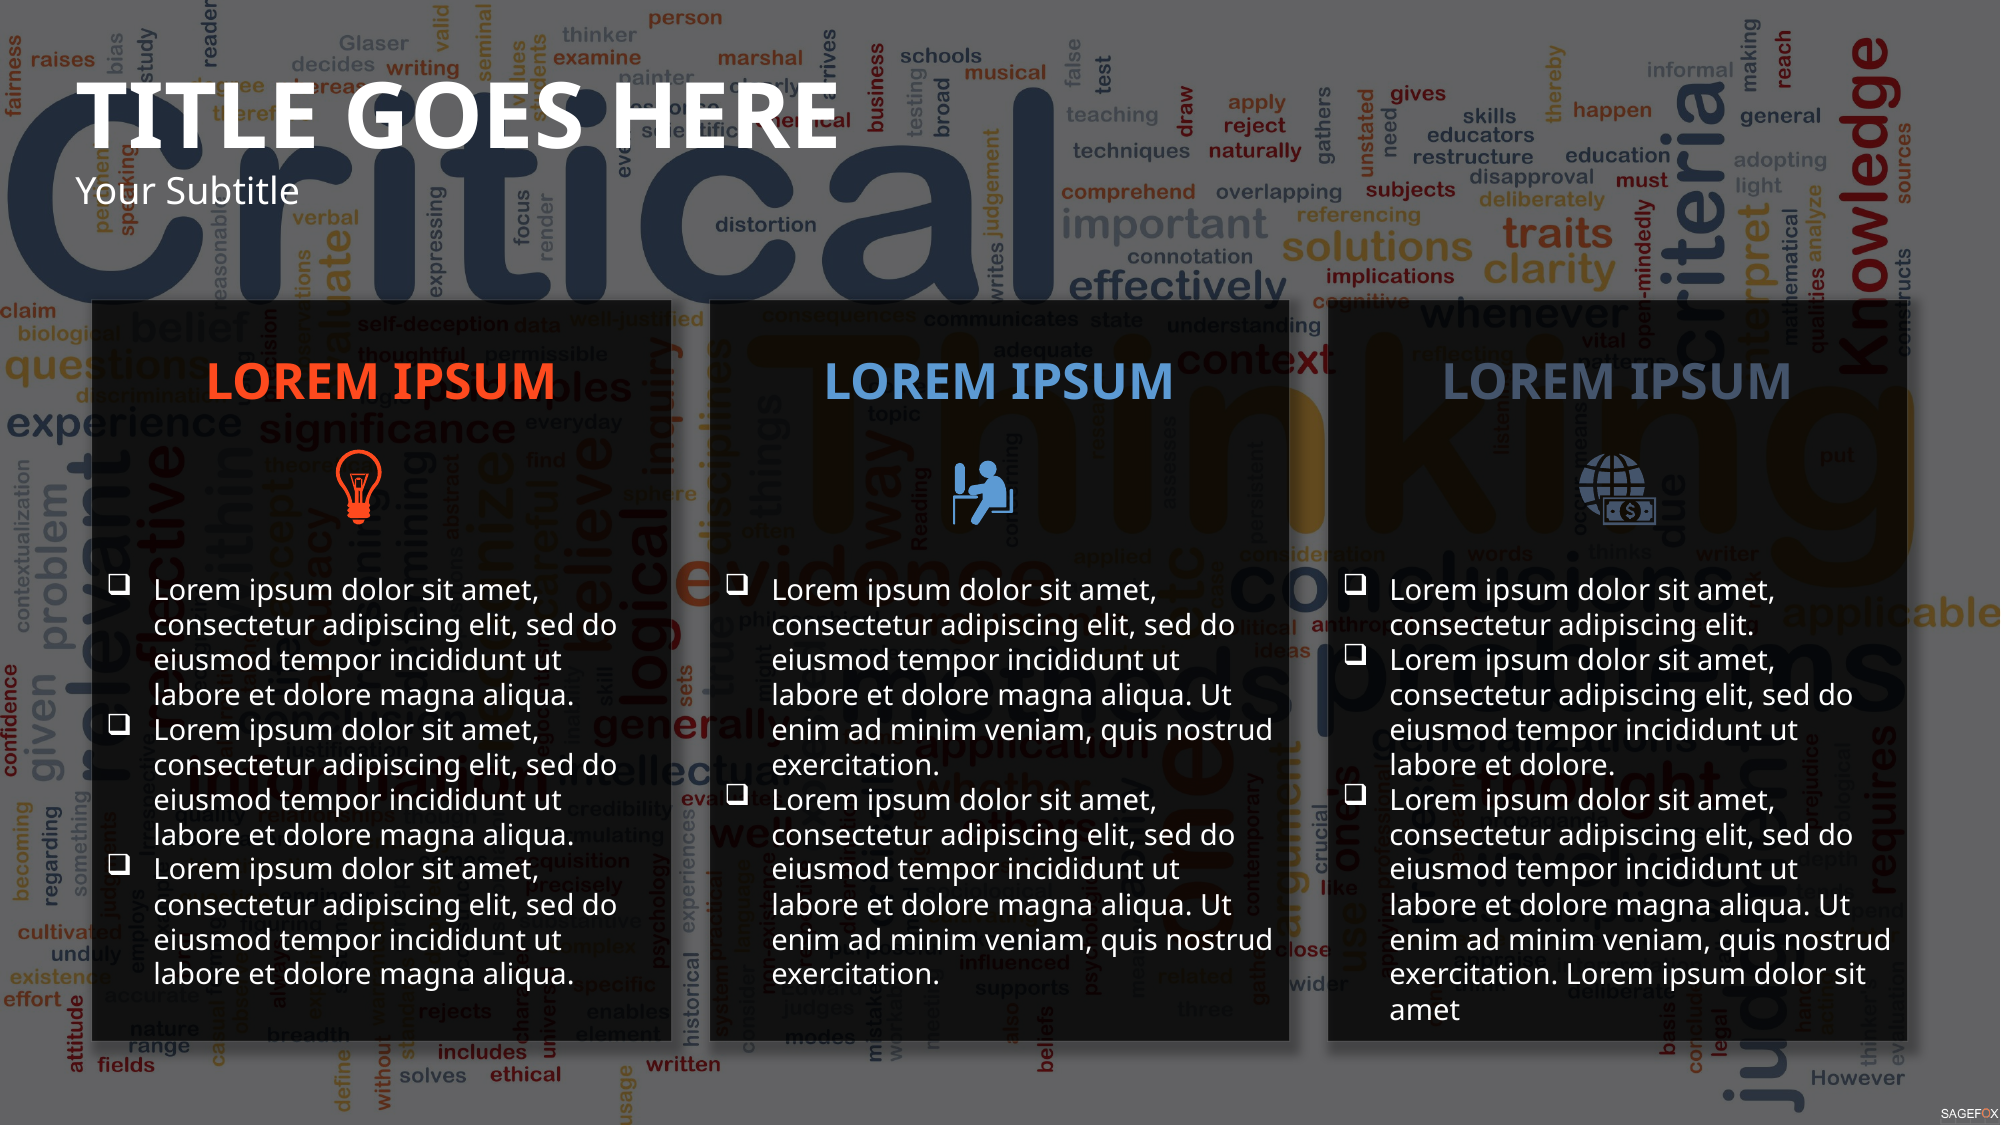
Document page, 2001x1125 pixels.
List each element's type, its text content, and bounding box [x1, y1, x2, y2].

text_box Lorem ipsum dolor sit amet, consectetur adipiscing elit, sed do eiusmod tempor incididunt ut labore et dolore magna aliqua. Ut enim ad minim veniam, quis nostrud exercitation. Lorem ipsum dolor sit amet, consectetur adipiscing elit, sed do eiusmod tempor incididunt ut labore et dolore magna aliqua. Ut enim ad minim veniam, quis nostrud exercitation. [709, 538, 1290, 999]
picture [709, 1047, 1301, 1055]
picture [1328, 300, 1918, 1055]
text_box [1327, 299, 1909, 1042]
text_box LOREM IPSUM [91, 342, 672, 417]
picture [95, 304, 678, 1051]
text_box Lorem ipsum dolor sit amet, consectetur adipiscing elit, sed do eiusmod tempor incididunt ut labore et dolore magna aliqua. Lorem ipsum dolor sit amet, consectetur adipiscing elit, sed do eiusmod tempor incididunt ut labore et dolore magna aliqua. Lorem ipsum dolor sit amet, consectetur adipiscing elit, sed do eiusmod tempor incididunt ut labore et dolore magna aliqua. [91, 538, 672, 999]
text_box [952, 460, 1013, 525]
text_box Lorem ipsum dolor sit amet, consectetur adipiscing elit. Lorem ipsum dolor sit amet, consectetur adipiscing elit, sed do eiusmod tempor incididunt ut labore et dolore. Lorem ipsum dolor sit amet, consectetur adipiscing elit, sed do eiusmod tempor incididunt ut labore et dolore magna aliqua. Ut enim ad minim veniam, quis nostrud exercitation. Lorem ipsum dolor sit amet [1327, 538, 1908, 1034]
picture [1940, 0, 2001, 1125]
text_box LOREM IPSUM [709, 342, 1290, 417]
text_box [335, 449, 382, 525]
picture [713, 304, 1297, 1051]
picture [1332, 304, 1914, 1051]
picture [1293, 300, 1301, 308]
text_box [709, 299, 1291, 1042]
text_box [91, 299, 673, 1042]
text_box LOREM IPSUM [1327, 342, 1908, 417]
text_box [1579, 453, 1657, 526]
text_box TITLE GOES HERE Your Subtitle [60, 49, 1036, 220]
picture [91, 300, 682, 1055]
